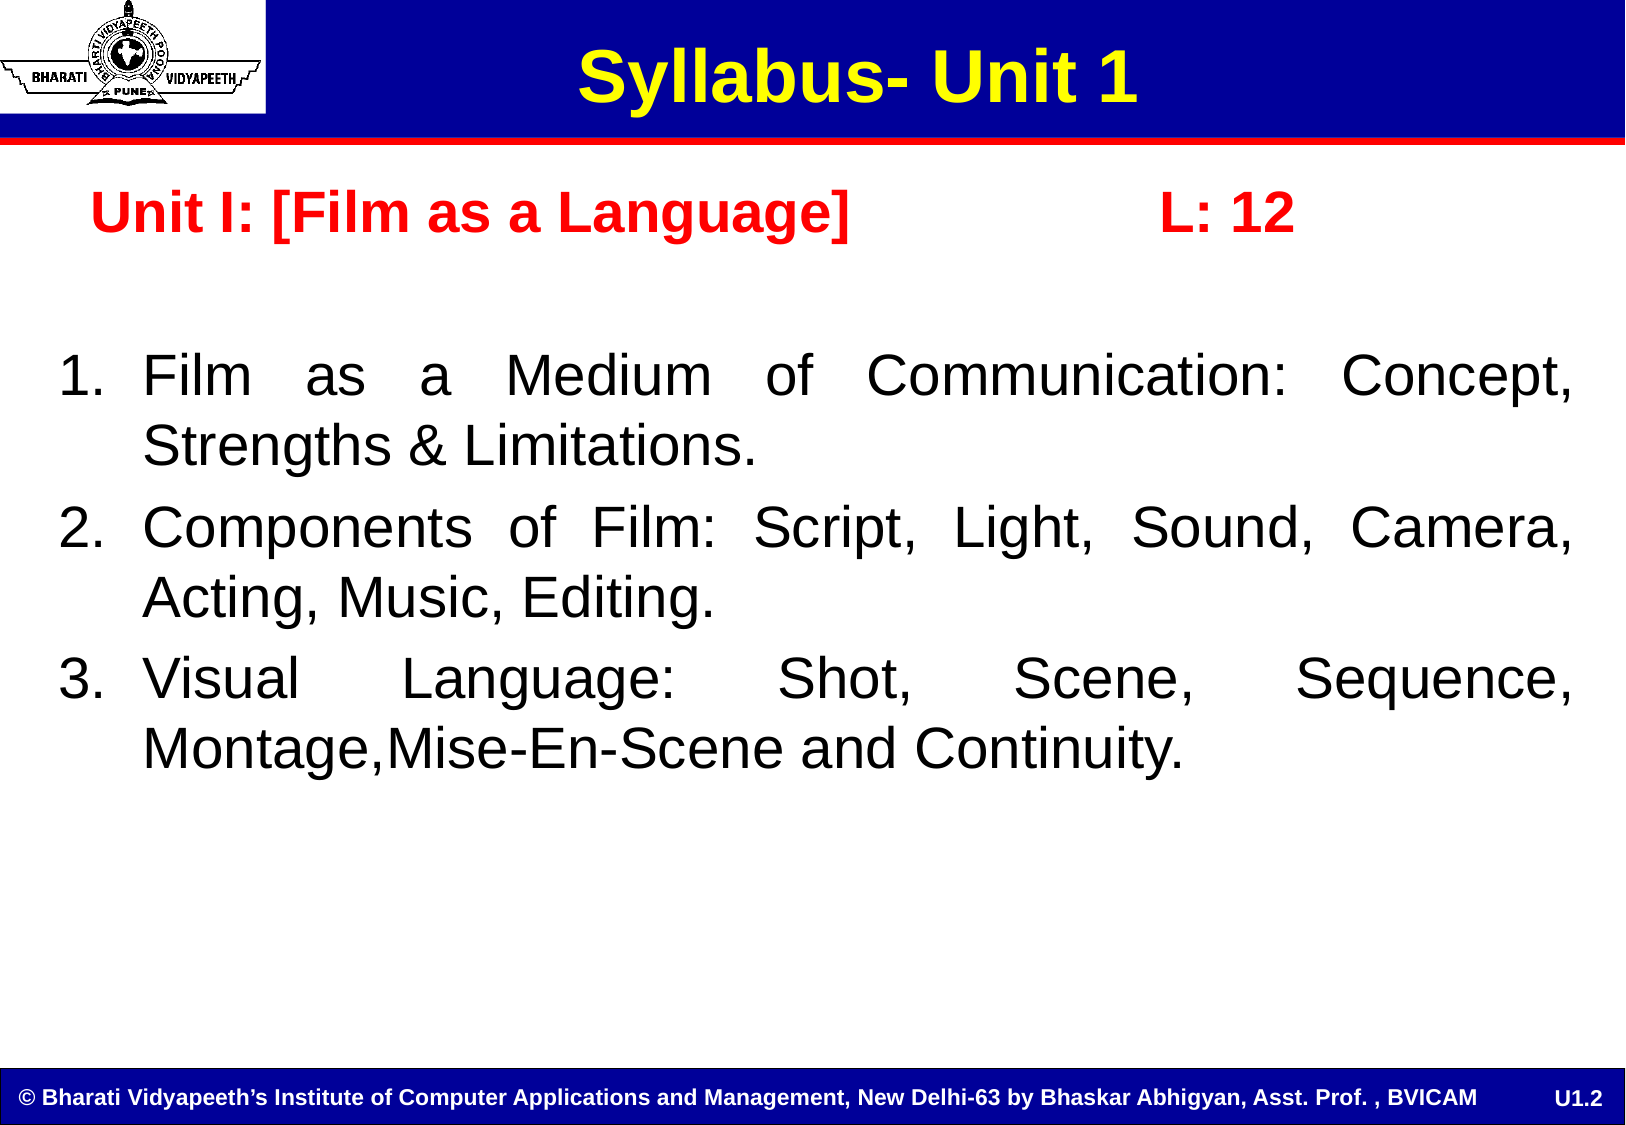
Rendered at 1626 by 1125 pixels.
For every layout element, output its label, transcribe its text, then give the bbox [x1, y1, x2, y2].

picture [0, 0, 261, 106]
title Syllabus- Unit 1 [127, 19, 1591, 166]
list Unit I: [Film as a Language] L: 12 Film as a Medium of Communication: Concept, Strengths & Limitations. Components of Film: Script, Light, Sound, Camera, Acting, Music, Editing. Visual Language: Shot, Scene, Sequence, Montage,Mise-En-Scene and Continuity. [43, 166, 1591, 1024]
